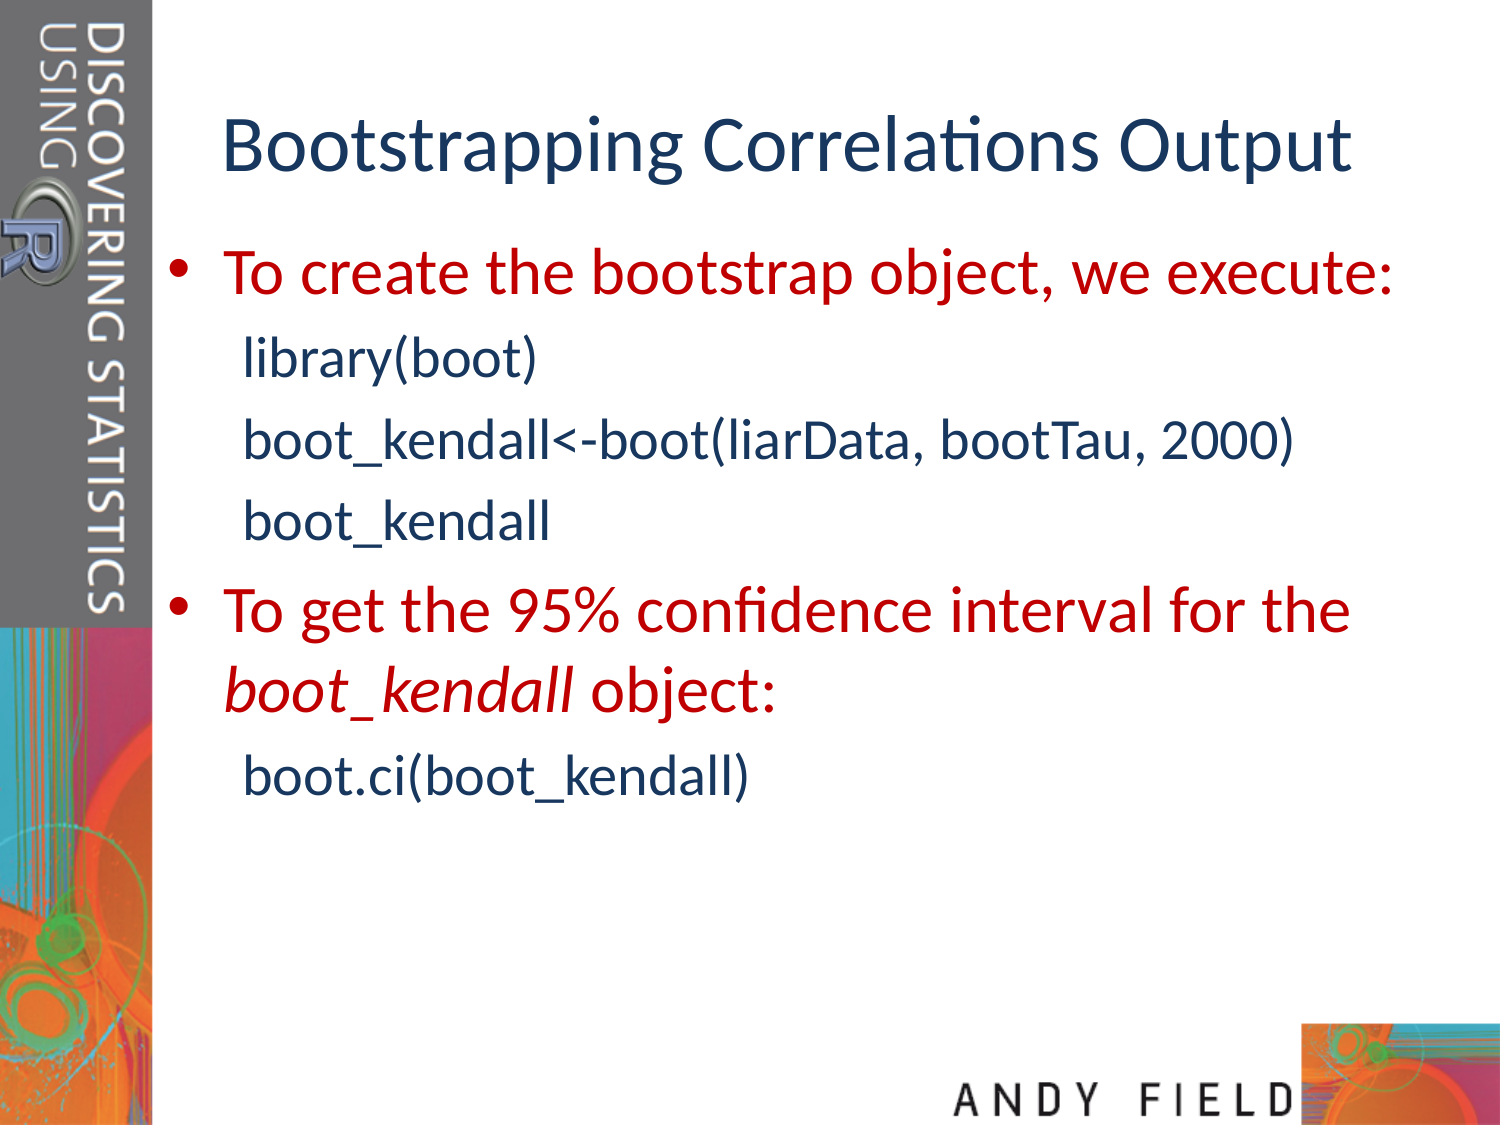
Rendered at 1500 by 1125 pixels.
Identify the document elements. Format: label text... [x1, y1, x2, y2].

title Bootstrapping Correlations Output [152, 45, 1425, 219]
list To create the bootstrap object, we execute: library(boot) boot_kendall<-boot(liarData, bootTau, 2000) boot_kendall To get the 95% confidence interval for the boot_kendall object: boot.ci(boot_kendall) [152, 219, 1425, 1005]
picture [0, 0, 1500, 1125]
